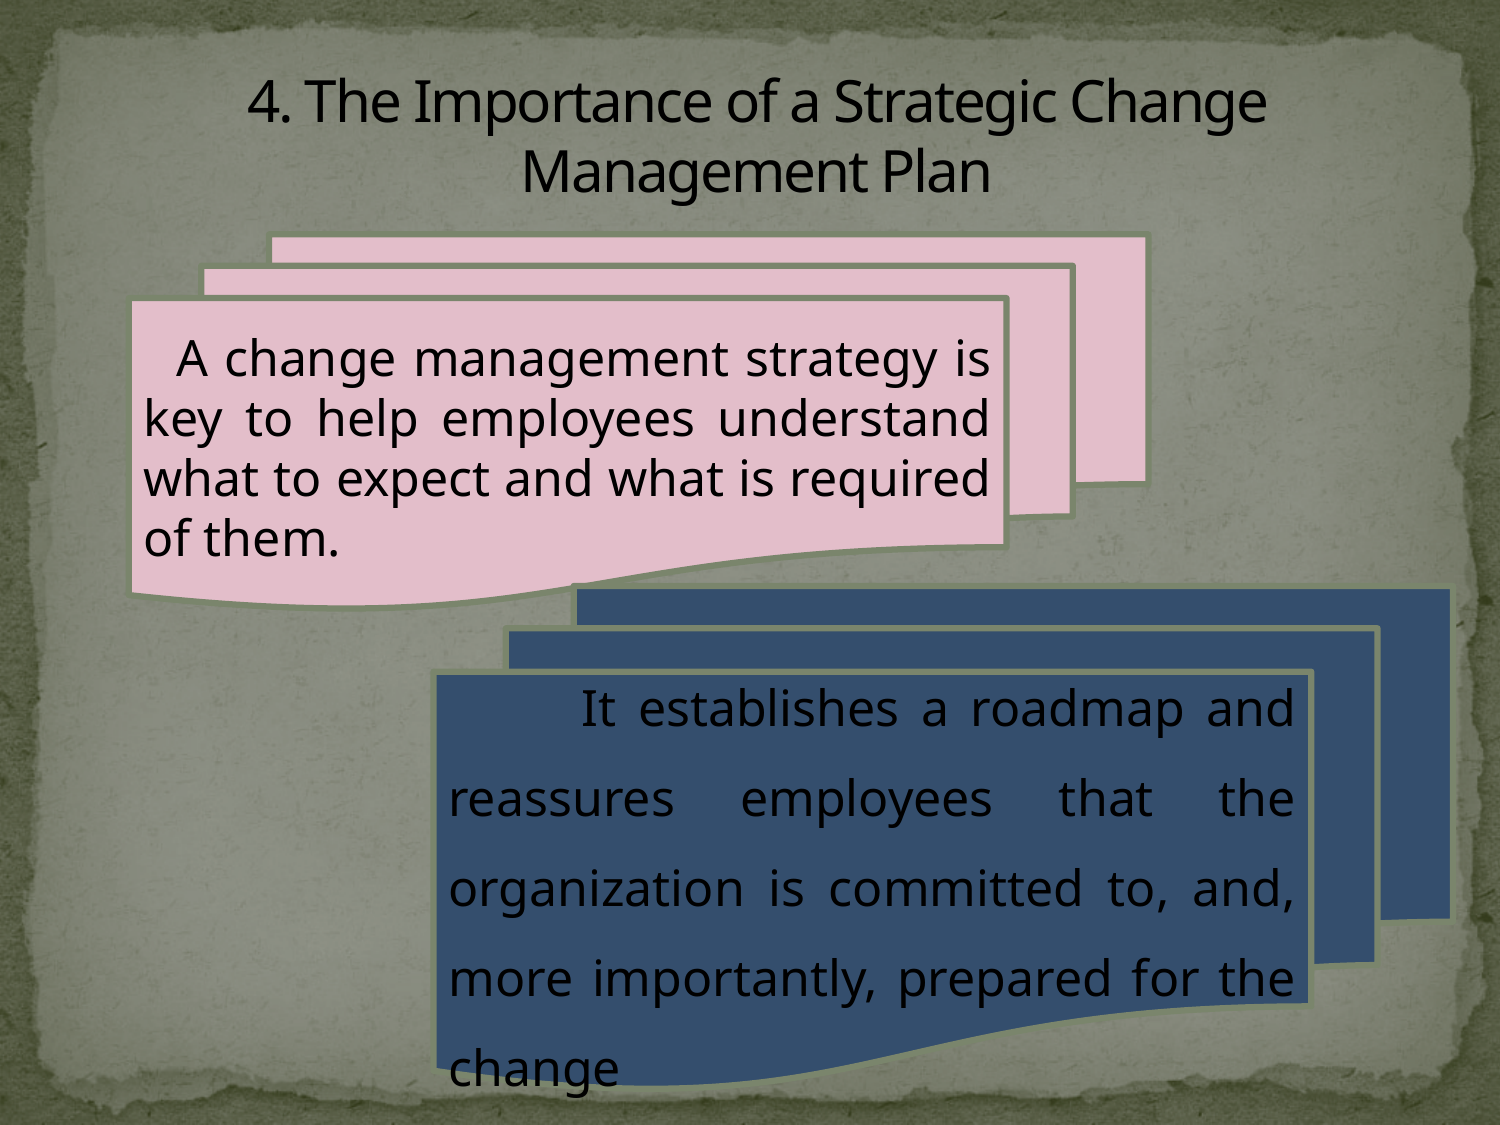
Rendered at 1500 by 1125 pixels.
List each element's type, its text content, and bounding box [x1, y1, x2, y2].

text_box . [1010, 488, 1125, 547]
text_box It establishes a roadmap and reassures employees that the organization is committed to, and, more importantly, prepared for the change [430, 582, 1457, 1092]
text_box A change management strategy is key to help employees understand what to expect and what is required of them. [125, 231, 1152, 612]
title 4. The Importance of a Strategic Change Management Plan [81, 81, 1433, 283]
